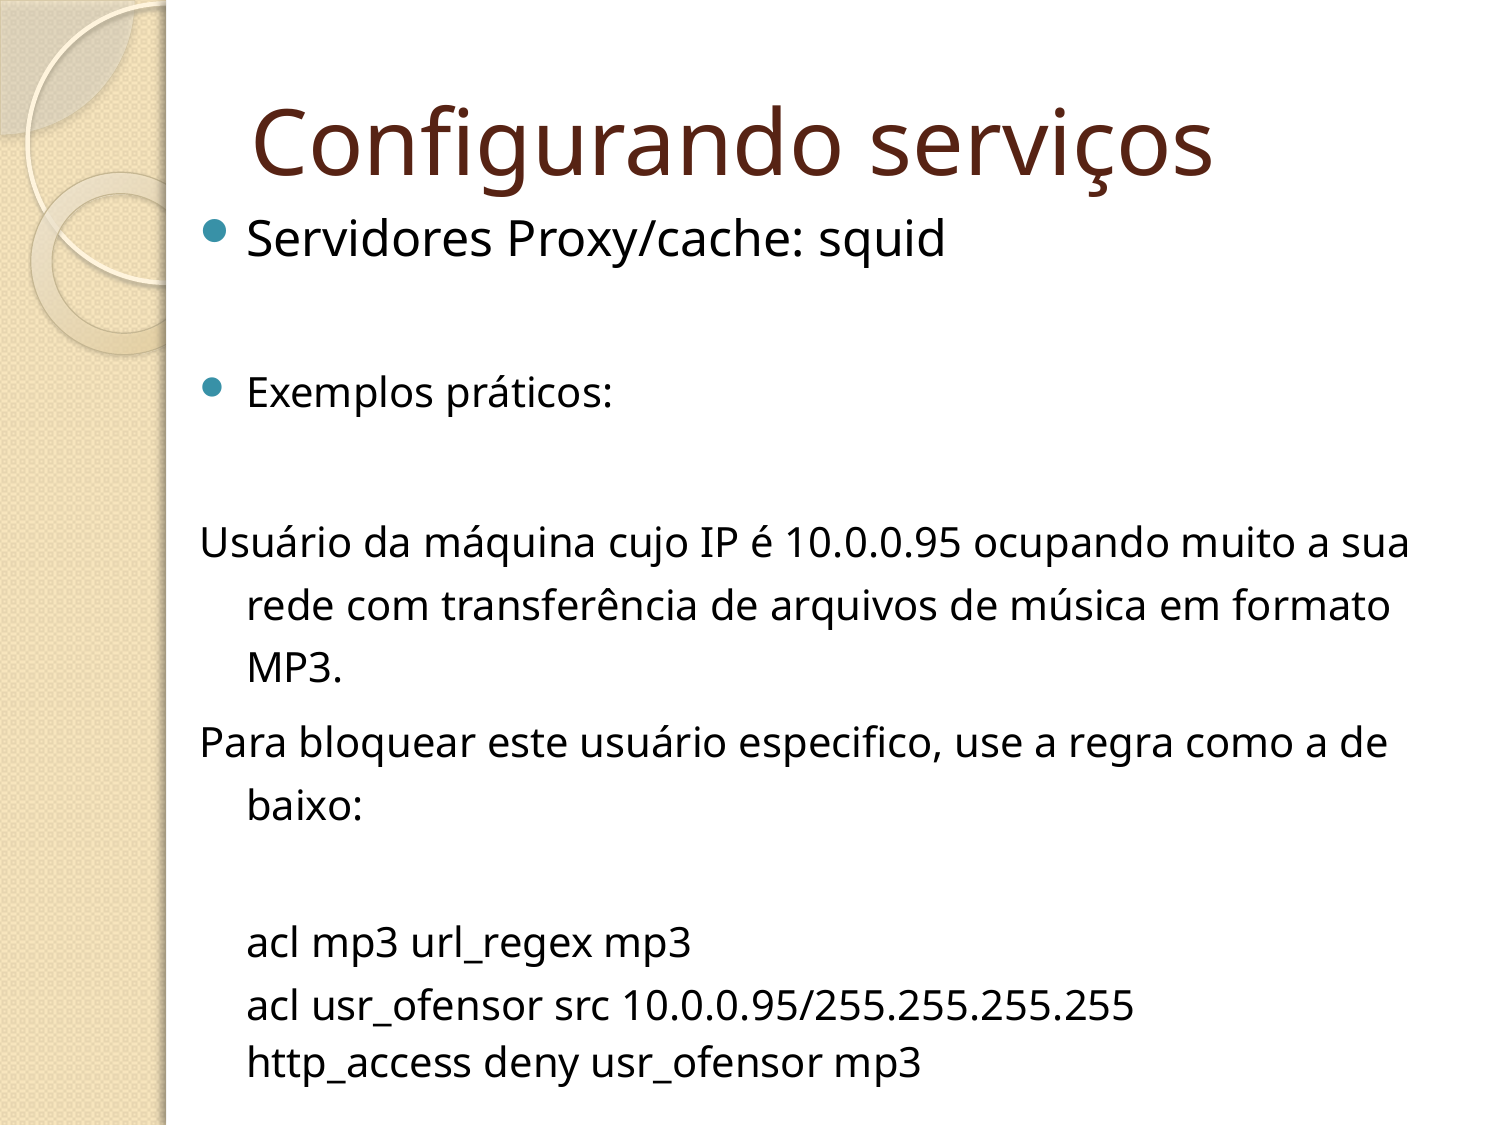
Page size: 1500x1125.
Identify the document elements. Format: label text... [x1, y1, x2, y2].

list Servidores Proxy/cache: squid Exemplos práticos: Usuário da máquina cujo IP é 10.0.0.95 ocupando muito a sua rede com transferência de arquivos de música em formato MP3. Para bloquear este usuário especifico, use a regra como a de baixo: acl mp3 url_regex mp3 acl usr_ofensor src 10.0.0.95/255.255.255.255 http_access deny usr_ofensor mp3 [171, 196, 1473, 1083]
title Configurando serviços [235, 45, 1466, 196]
